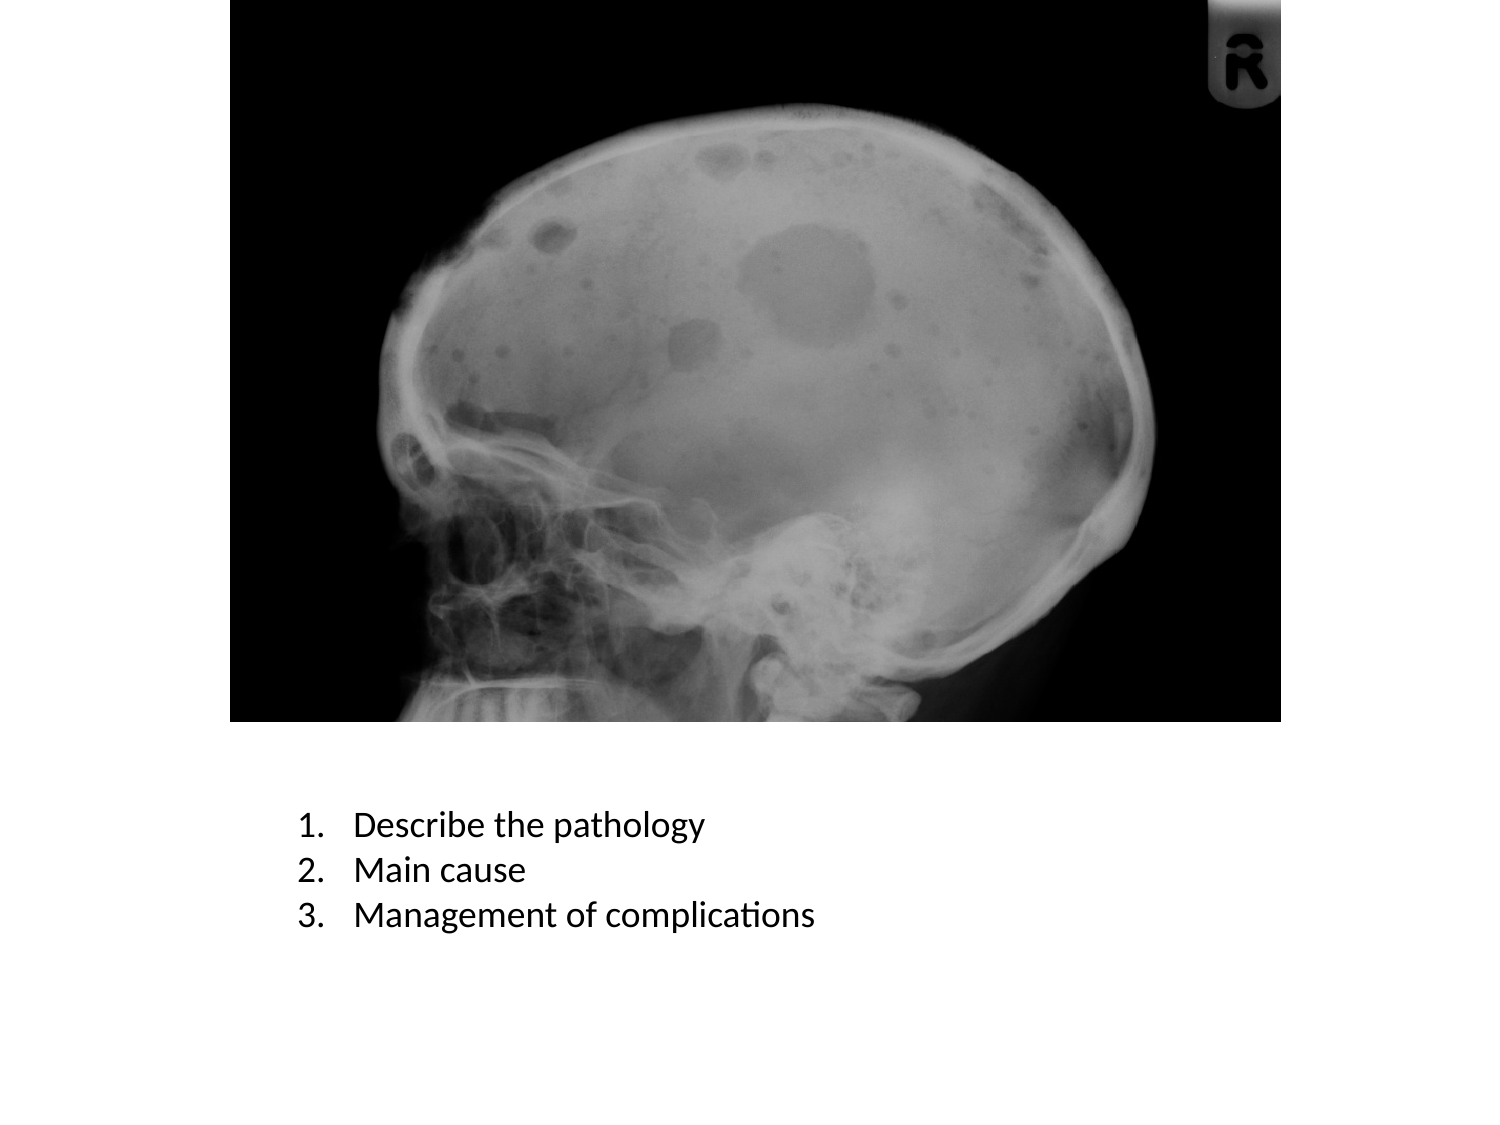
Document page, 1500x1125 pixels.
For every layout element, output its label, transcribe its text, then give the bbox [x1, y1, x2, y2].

text_box Describe the pathology Main cause Management of complications [282, 793, 832, 943]
picture [230, 0, 1281, 722]
